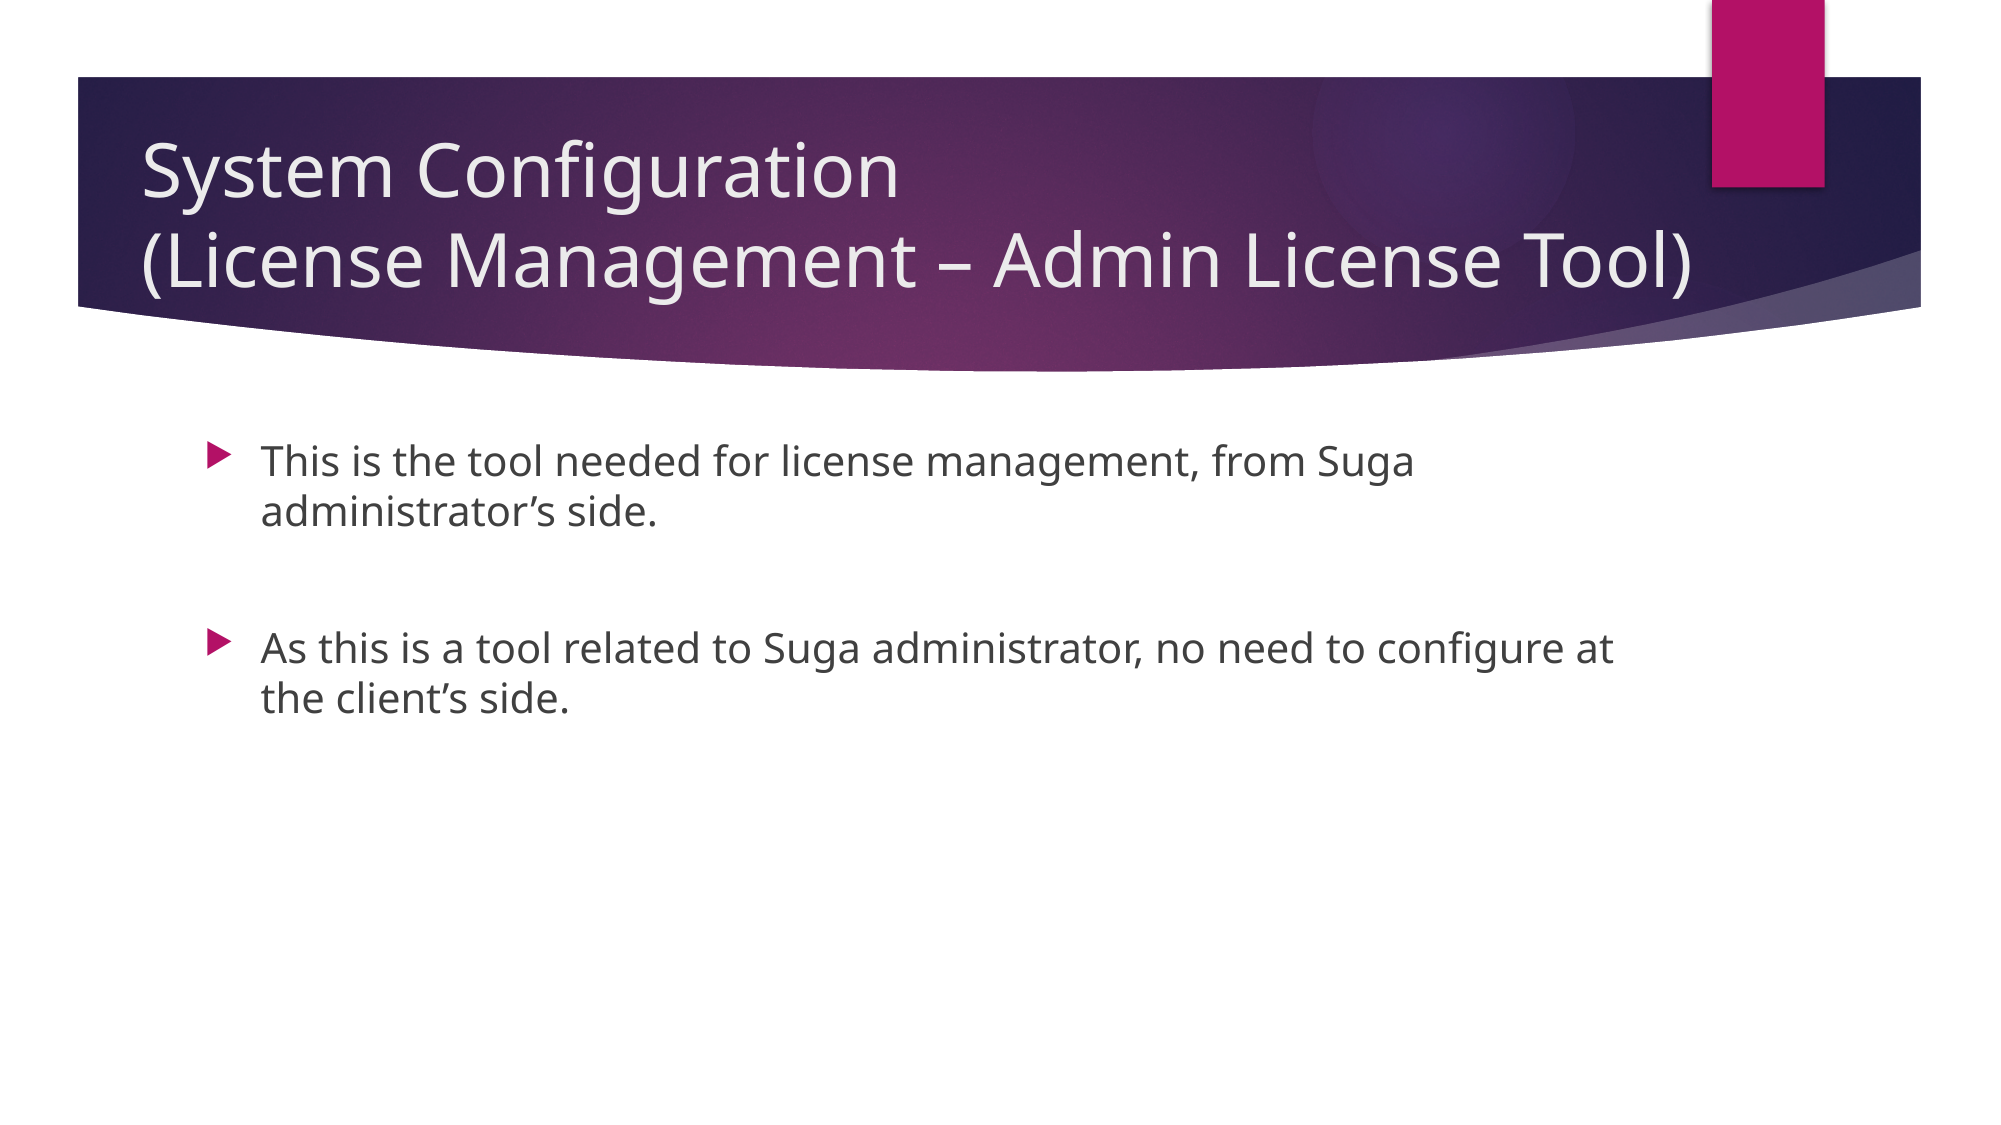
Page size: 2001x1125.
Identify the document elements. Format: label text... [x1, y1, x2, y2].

list This is the tool needed for license management, from Suga administrator’s side. As this is a tool related to Suga administrator, no need to configure at the client’s side. [189, 427, 1638, 988]
title System Configuration (License Management – Admin License Tool) [126, 245, 1844, 361]
